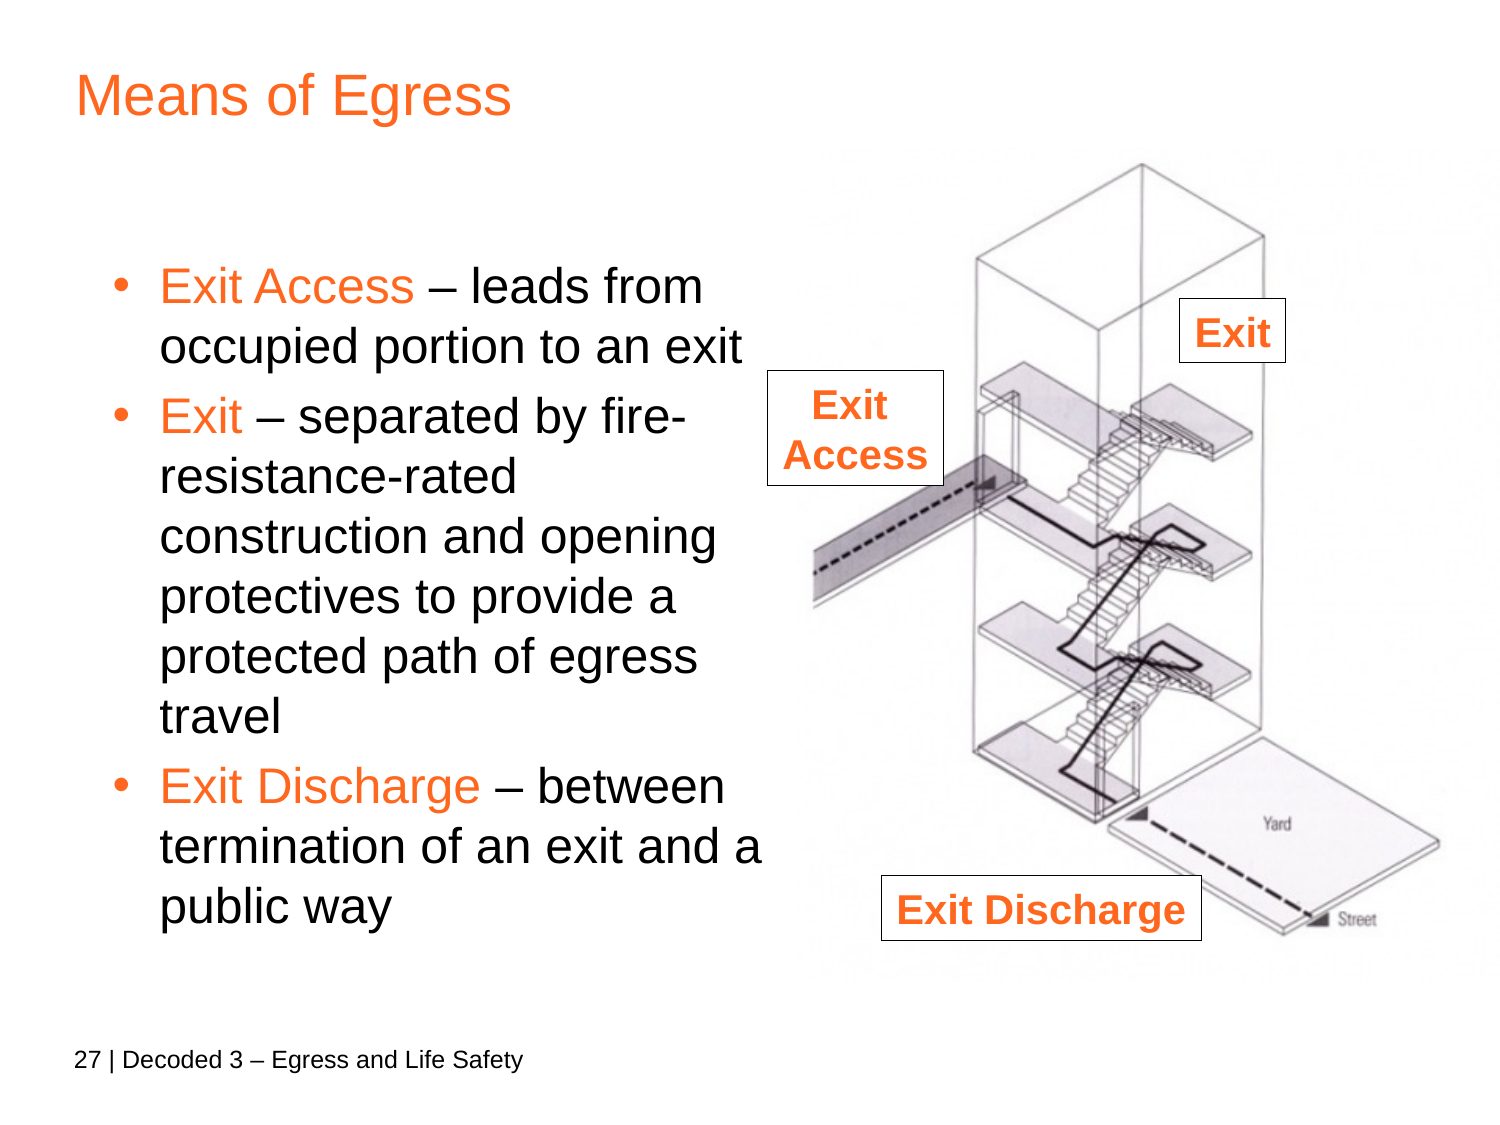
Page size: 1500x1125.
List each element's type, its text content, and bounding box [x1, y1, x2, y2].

title Means of Egress [75, 49, 1425, 237]
list Exit Access – leads from occupied portion to an exit Exit – separated by fire-resistance-rated construction and opening protectives to provide a protected path of egress travel Exit Discharge – between termination of an exit and a public way [112, 246, 791, 922]
picture [796, 148, 1500, 982]
text_box Exit Access [767, 370, 791, 486]
